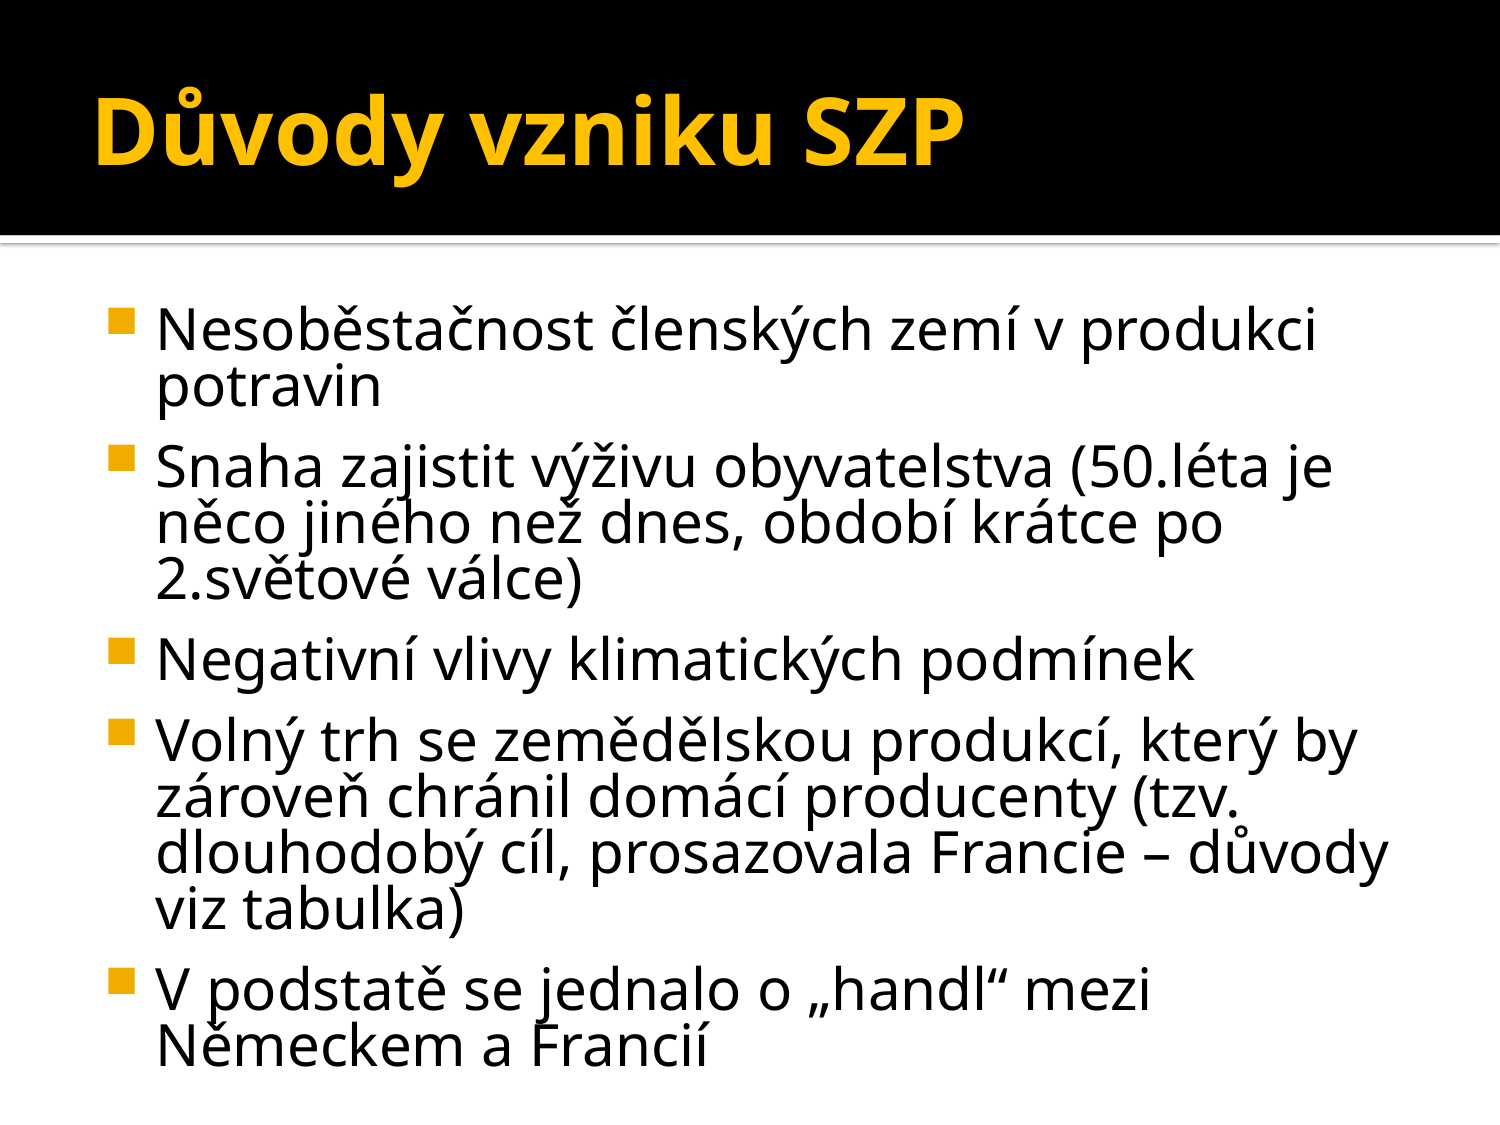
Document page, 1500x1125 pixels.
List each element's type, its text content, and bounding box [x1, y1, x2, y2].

list Nesoběstačnost členských zemí v produkci potravin Snaha zajistit výživu obyvatelstva (50.léta je něco jiného než dnes, období krátce po 2.světové válce) Negativní vlivy klimatických podmínek Volný trh se zemědělskou produkcí, který by zároveň chránil domácí producenty (tzv. dlouhodobý cíl, prosazovala Francie – důvody viz tabulka) V podstatě se jednalo o „handl“ mezi Německem a Francií [75, 291, 1459, 1050]
title Důvody vzniku SZP [75, 25, 1425, 231]
